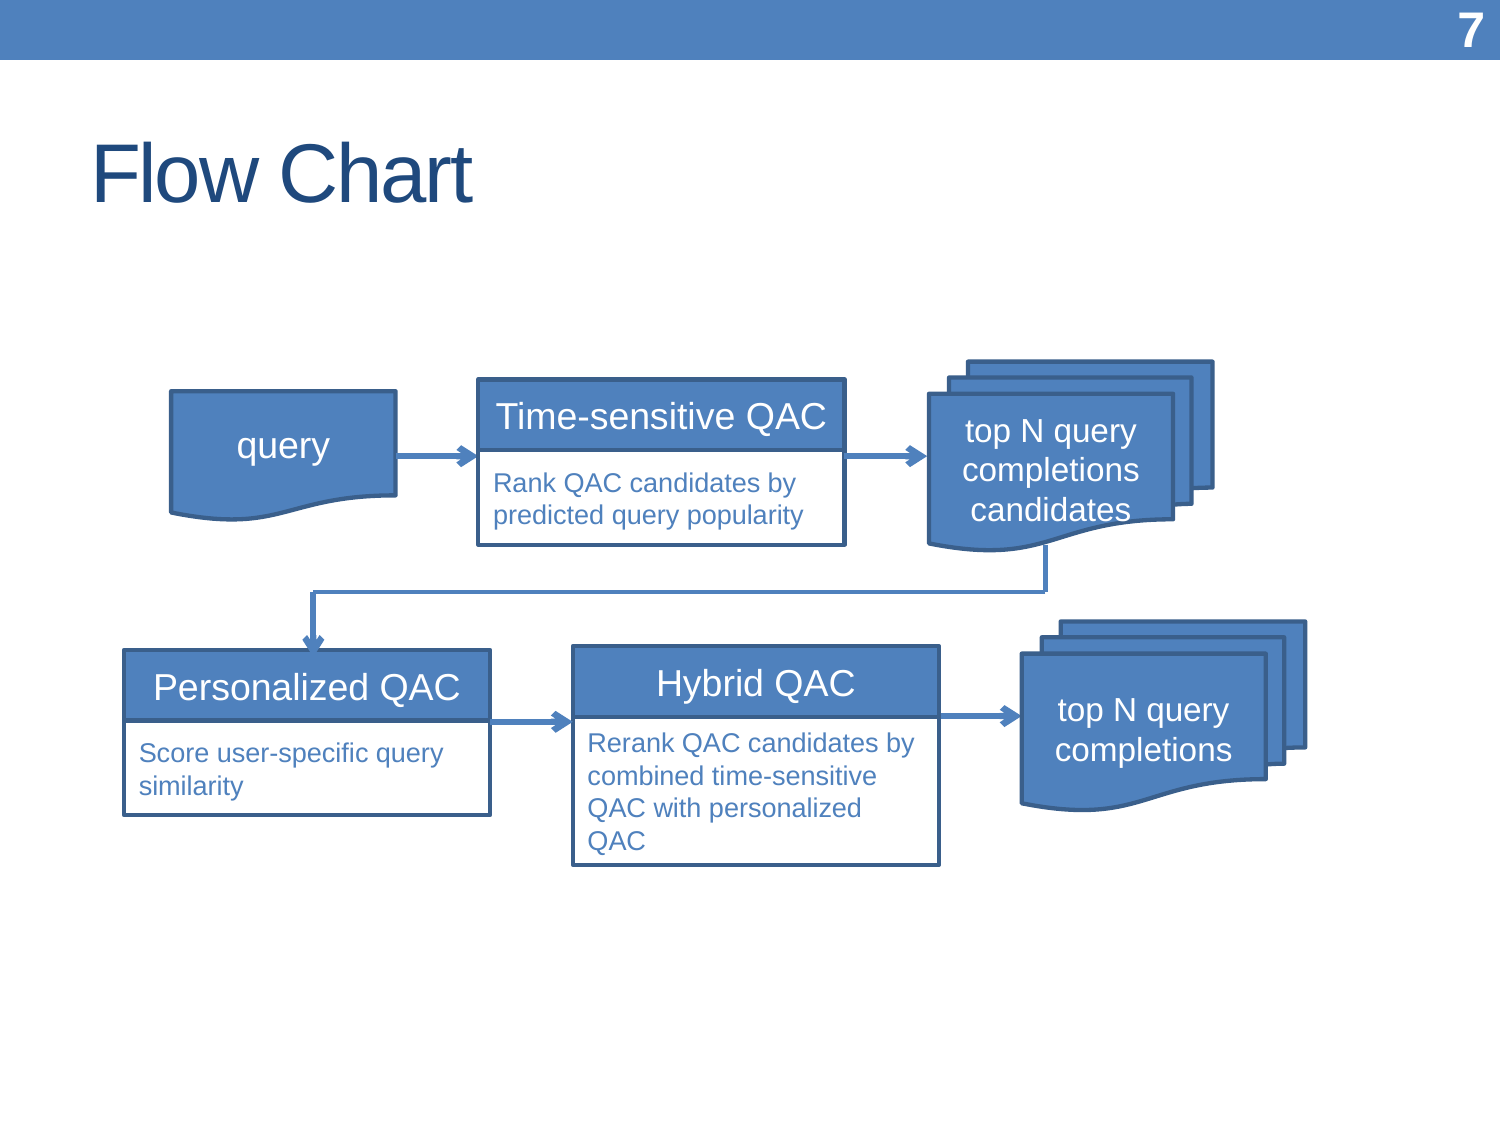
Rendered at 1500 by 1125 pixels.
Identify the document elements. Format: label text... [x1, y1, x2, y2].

title Flow Chart [75, 87, 1425, 250]
slide_number 7 [1325, 0, 1500, 54]
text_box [123, 361, 1306, 866]
